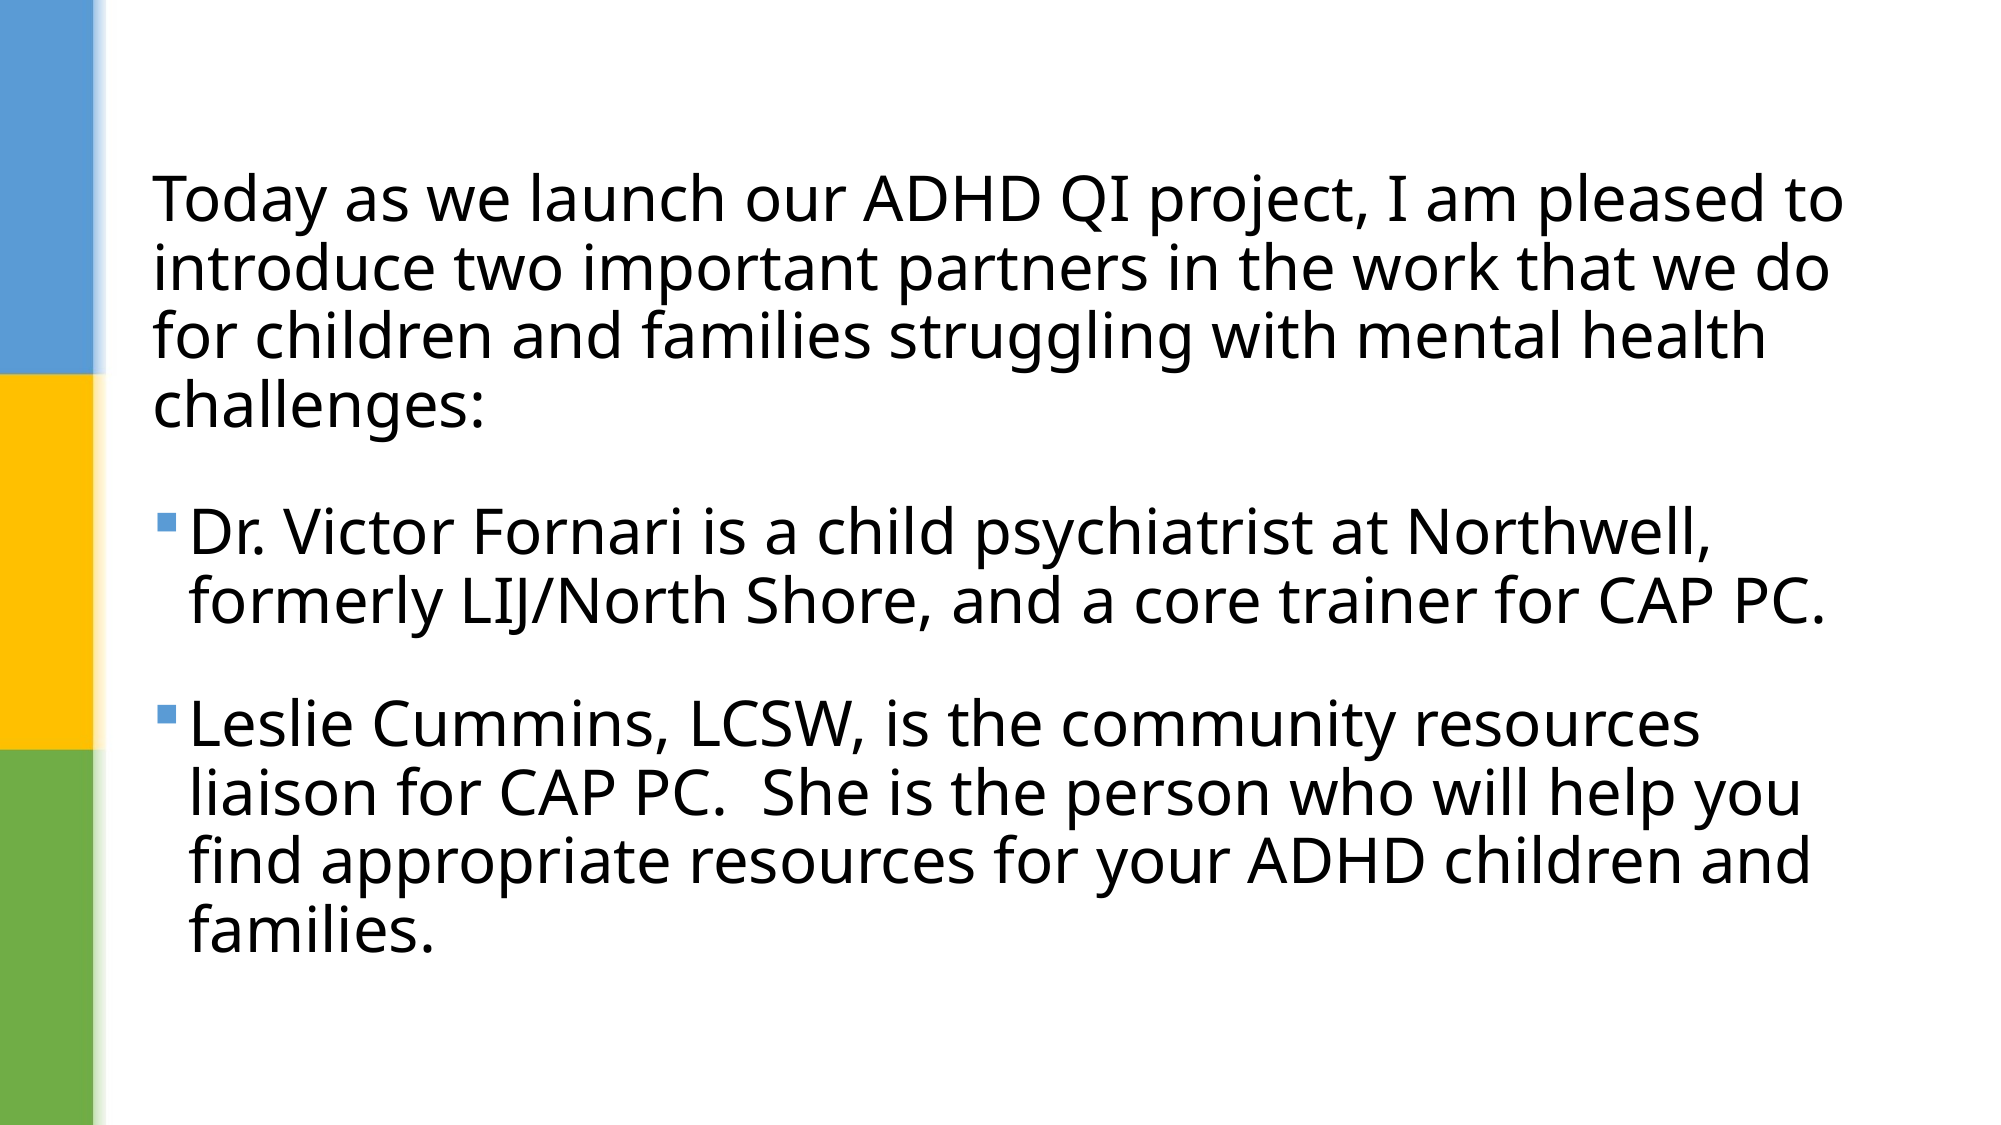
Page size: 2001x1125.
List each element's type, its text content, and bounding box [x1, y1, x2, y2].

list Today as we launch our ADHD QI project, I am pleased to introduce two important partners in the work that we do for children and families struggling with mental health challenges: Dr. Victor Fornari is a child psychiatrist at Northwell, formerly LIJ/North Shore, and a core trainer for CAP PC. Leslie Cummins, LCSW, is the community resources liaison for CAP PC. She is the person who will help you find appropriate resources for your ADHD children and families. [137, 159, 1863, 1014]
picture [0, 0, 2001, 1125]
